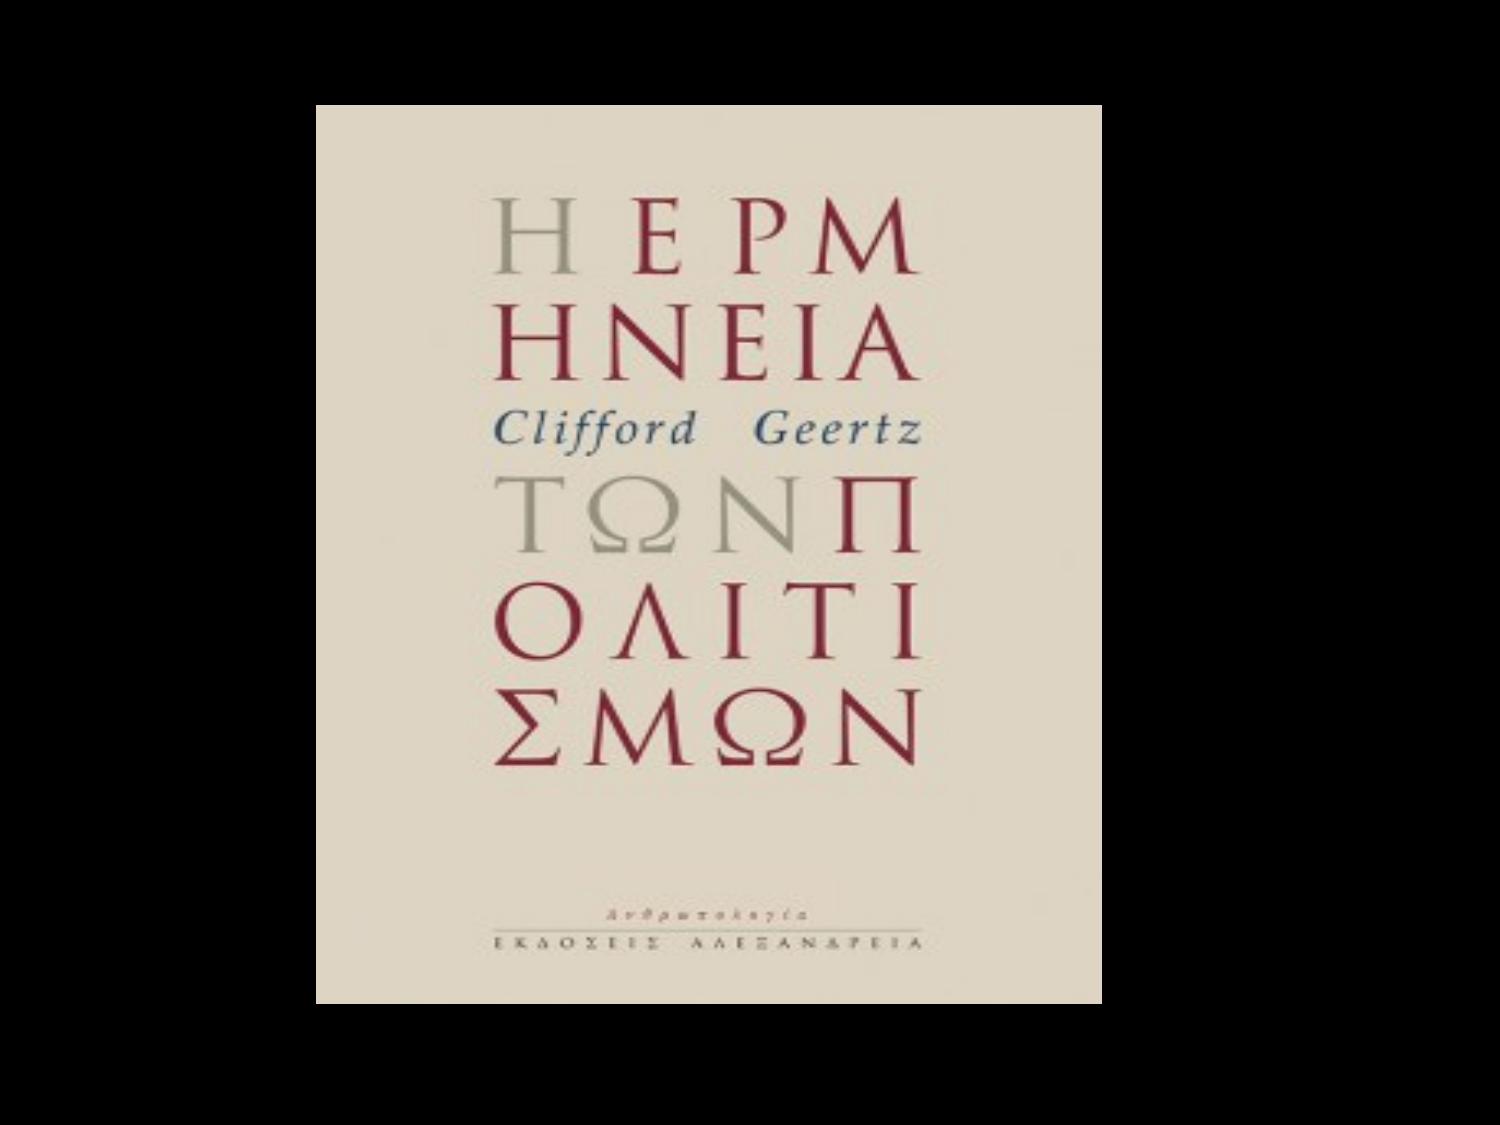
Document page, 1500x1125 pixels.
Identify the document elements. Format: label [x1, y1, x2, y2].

list [316, 105, 1102, 1004]
